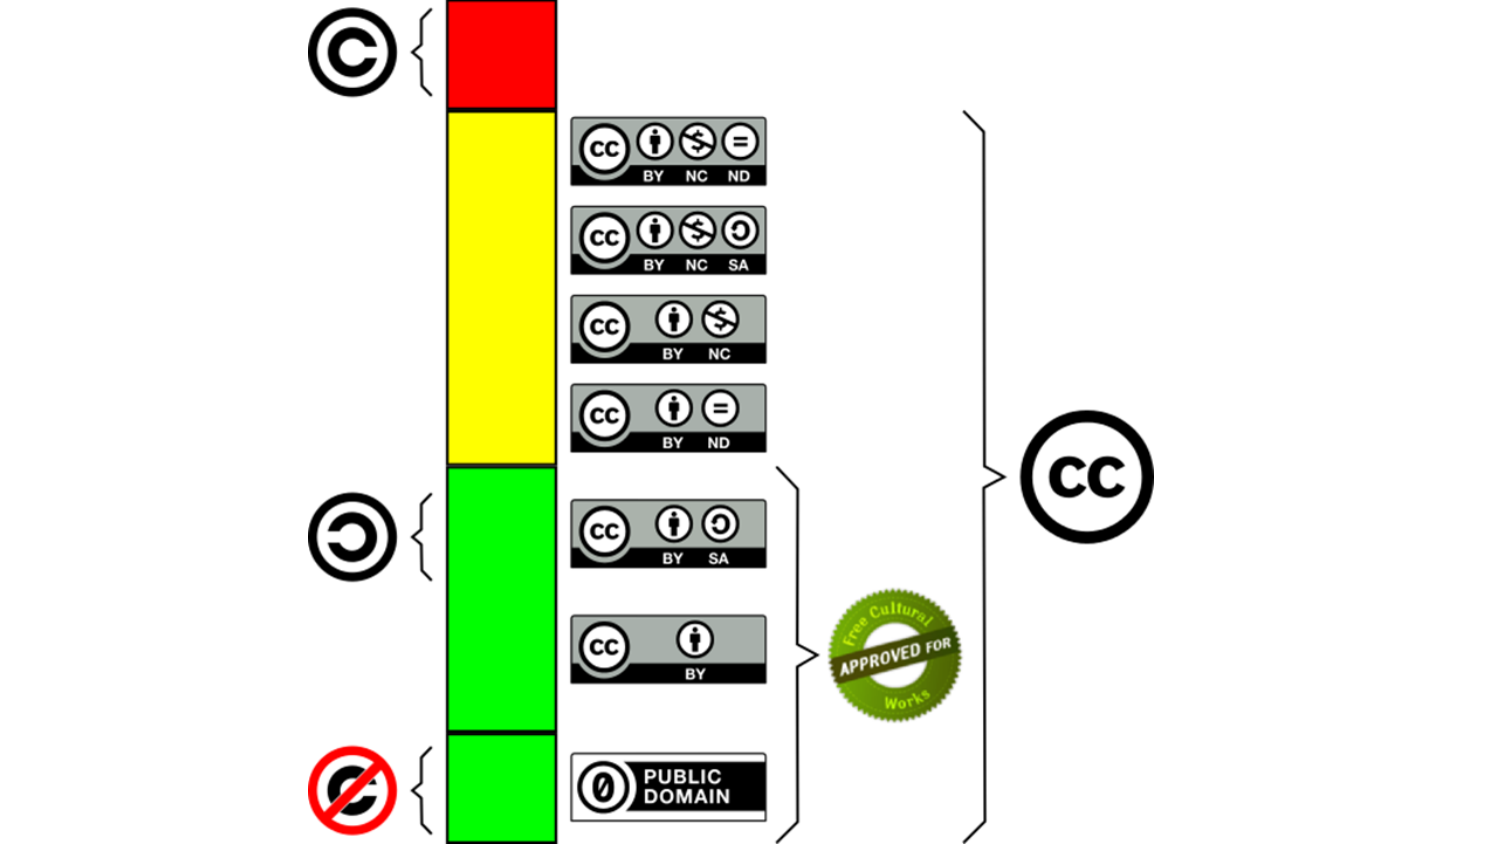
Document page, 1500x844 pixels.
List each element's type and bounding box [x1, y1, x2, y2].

picture [308, 0, 1154, 844]
